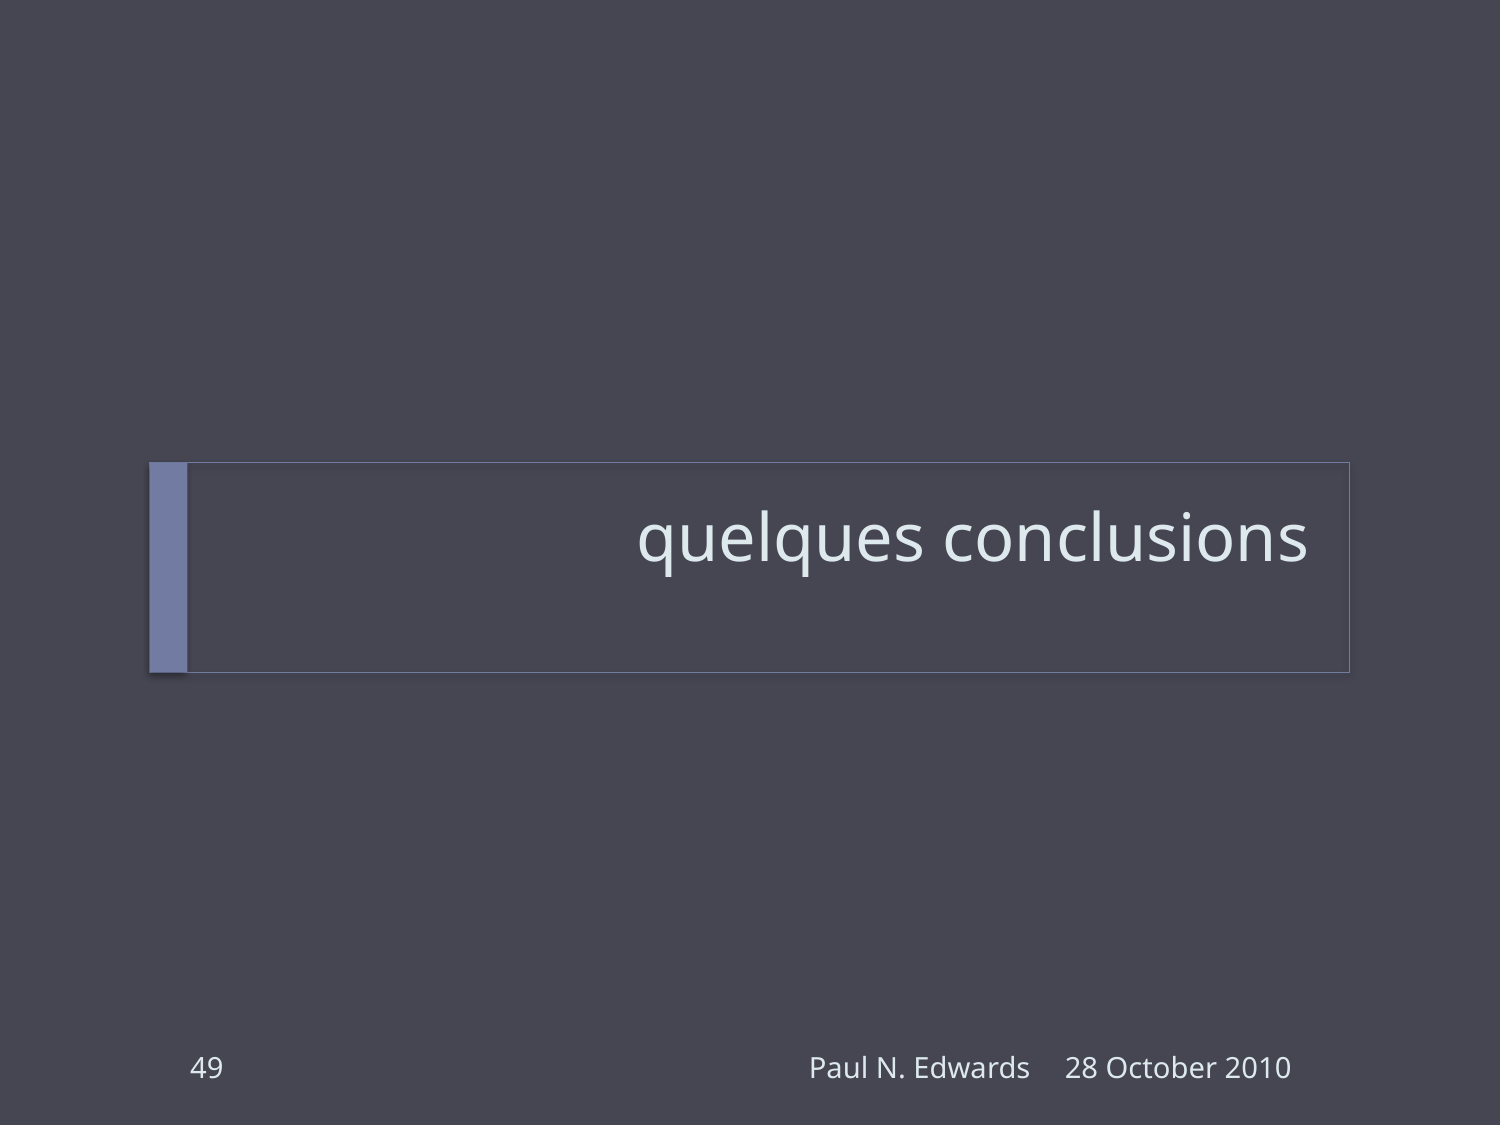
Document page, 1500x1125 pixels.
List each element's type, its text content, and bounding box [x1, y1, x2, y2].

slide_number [1050, 1042, 1425, 1103]
slide_number 49 [175, 1042, 425, 1103]
footer Paul N. Edwards [475, 1042, 1046, 1103]
title quelques conclusions [200, 487, 1325, 663]
